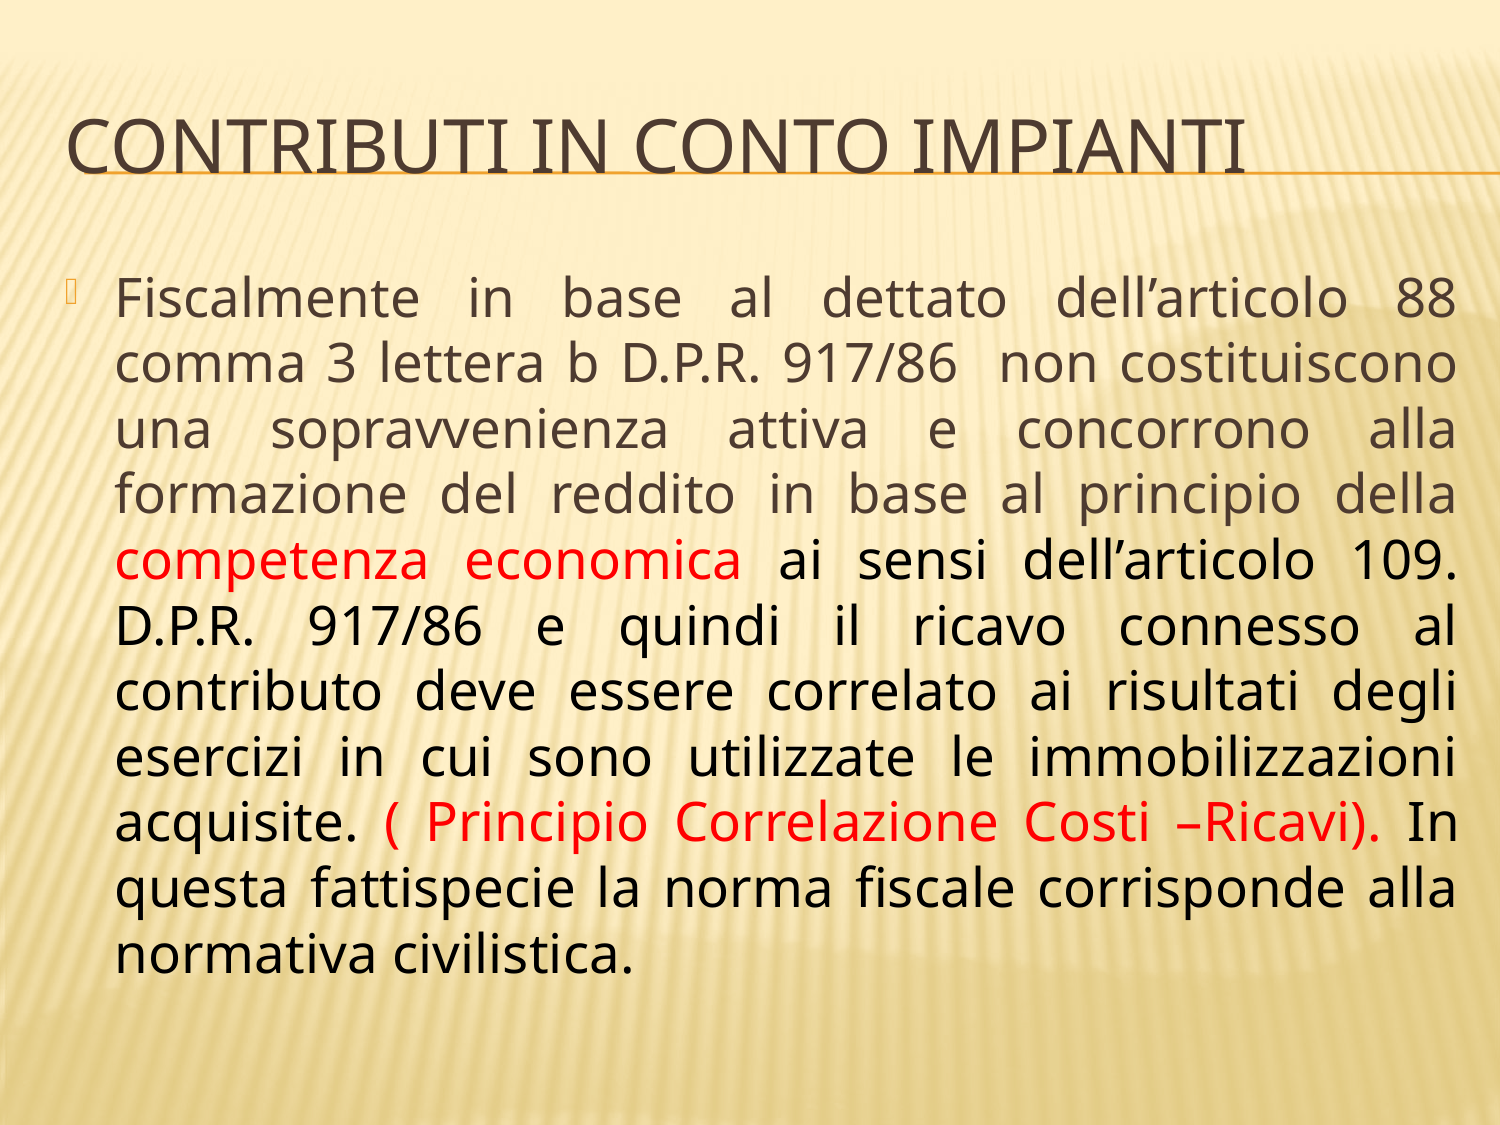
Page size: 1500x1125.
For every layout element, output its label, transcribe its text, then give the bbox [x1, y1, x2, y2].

title Contributi in conto IMPIANTI [50, 75, 1475, 213]
list Fiscalmente in base al dettato dell’articolo 88 comma 3 lettera b D.P.R. 917/86 non costituiscono una sopravvenienza attiva e concorrono alla formazione del reddito in base al principio della competenza economica ai sensi dell’articolo 109. D.P.R. 917/86 e quindi il ricavo connesso al contributo deve essere correlato ai risultati degli esercizi in cui sono utilizzate le immobilizzazioni acquisite. ( Principio Correlazione Costi –Ricavi). In questa fattispecie la norma fiscale corrisponde alla normativa civilistica. [50, 254, 1475, 998]
